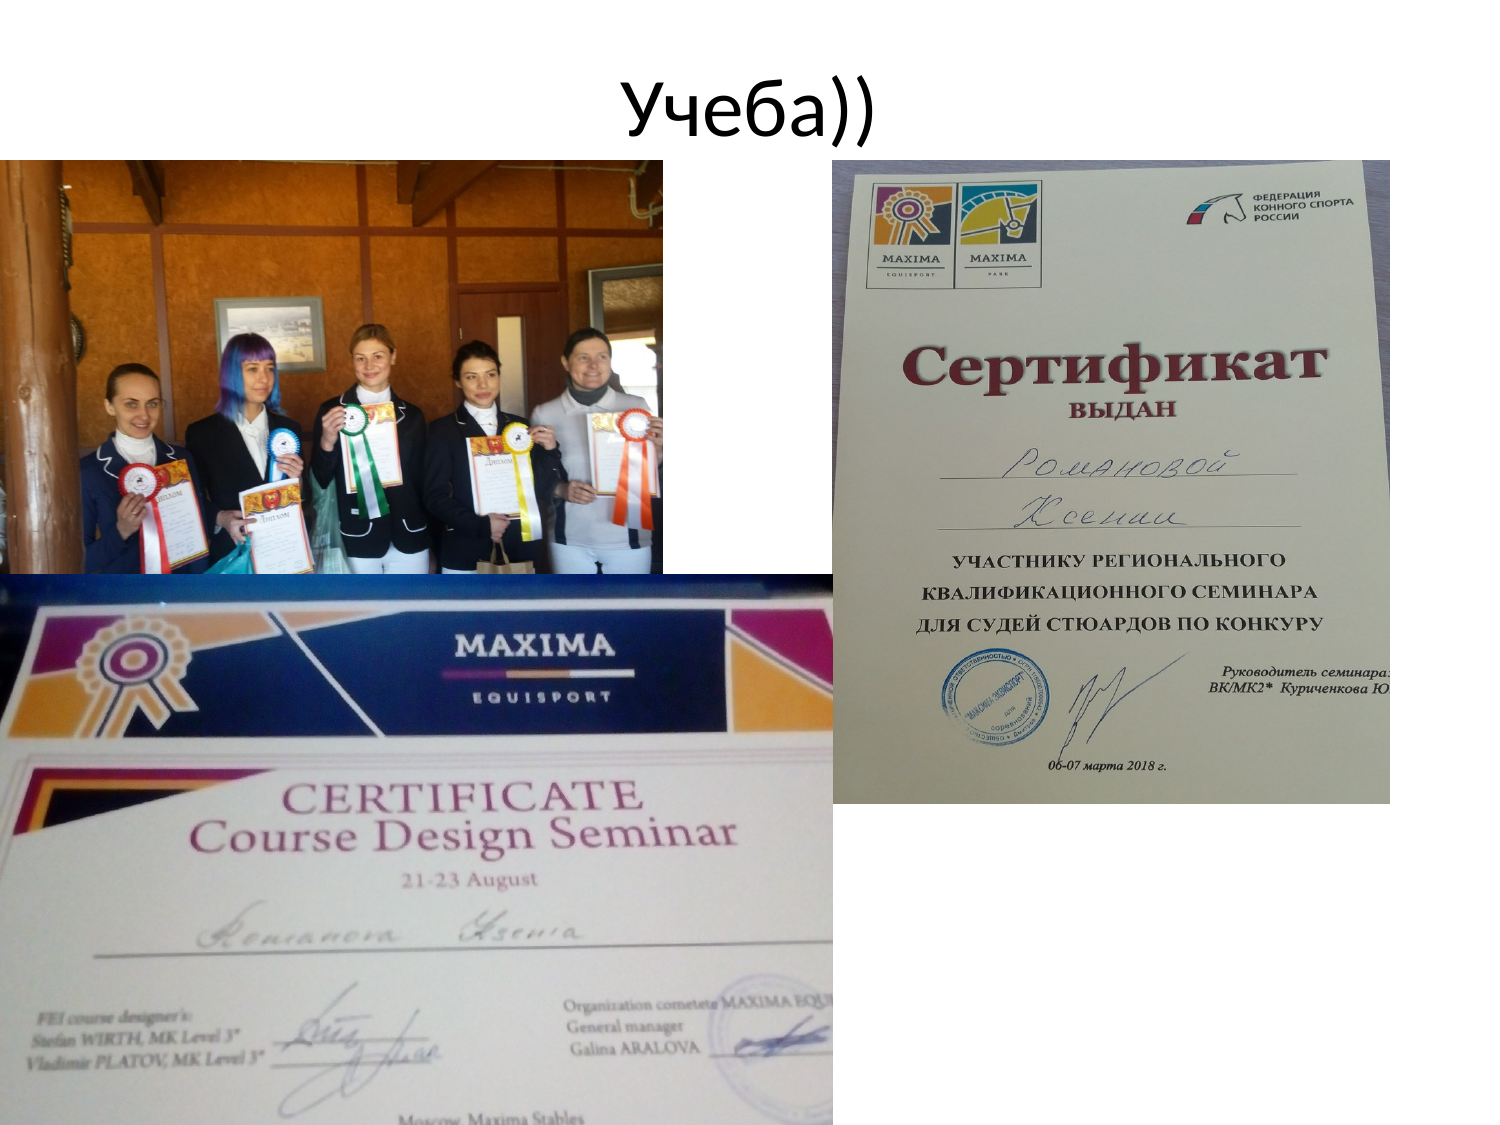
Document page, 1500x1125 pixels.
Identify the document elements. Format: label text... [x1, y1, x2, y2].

title Учеба)) [75, 45, 1425, 161]
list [0, 160, 663, 572]
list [832, 160, 1390, 804]
picture [0, 574, 833, 1125]
